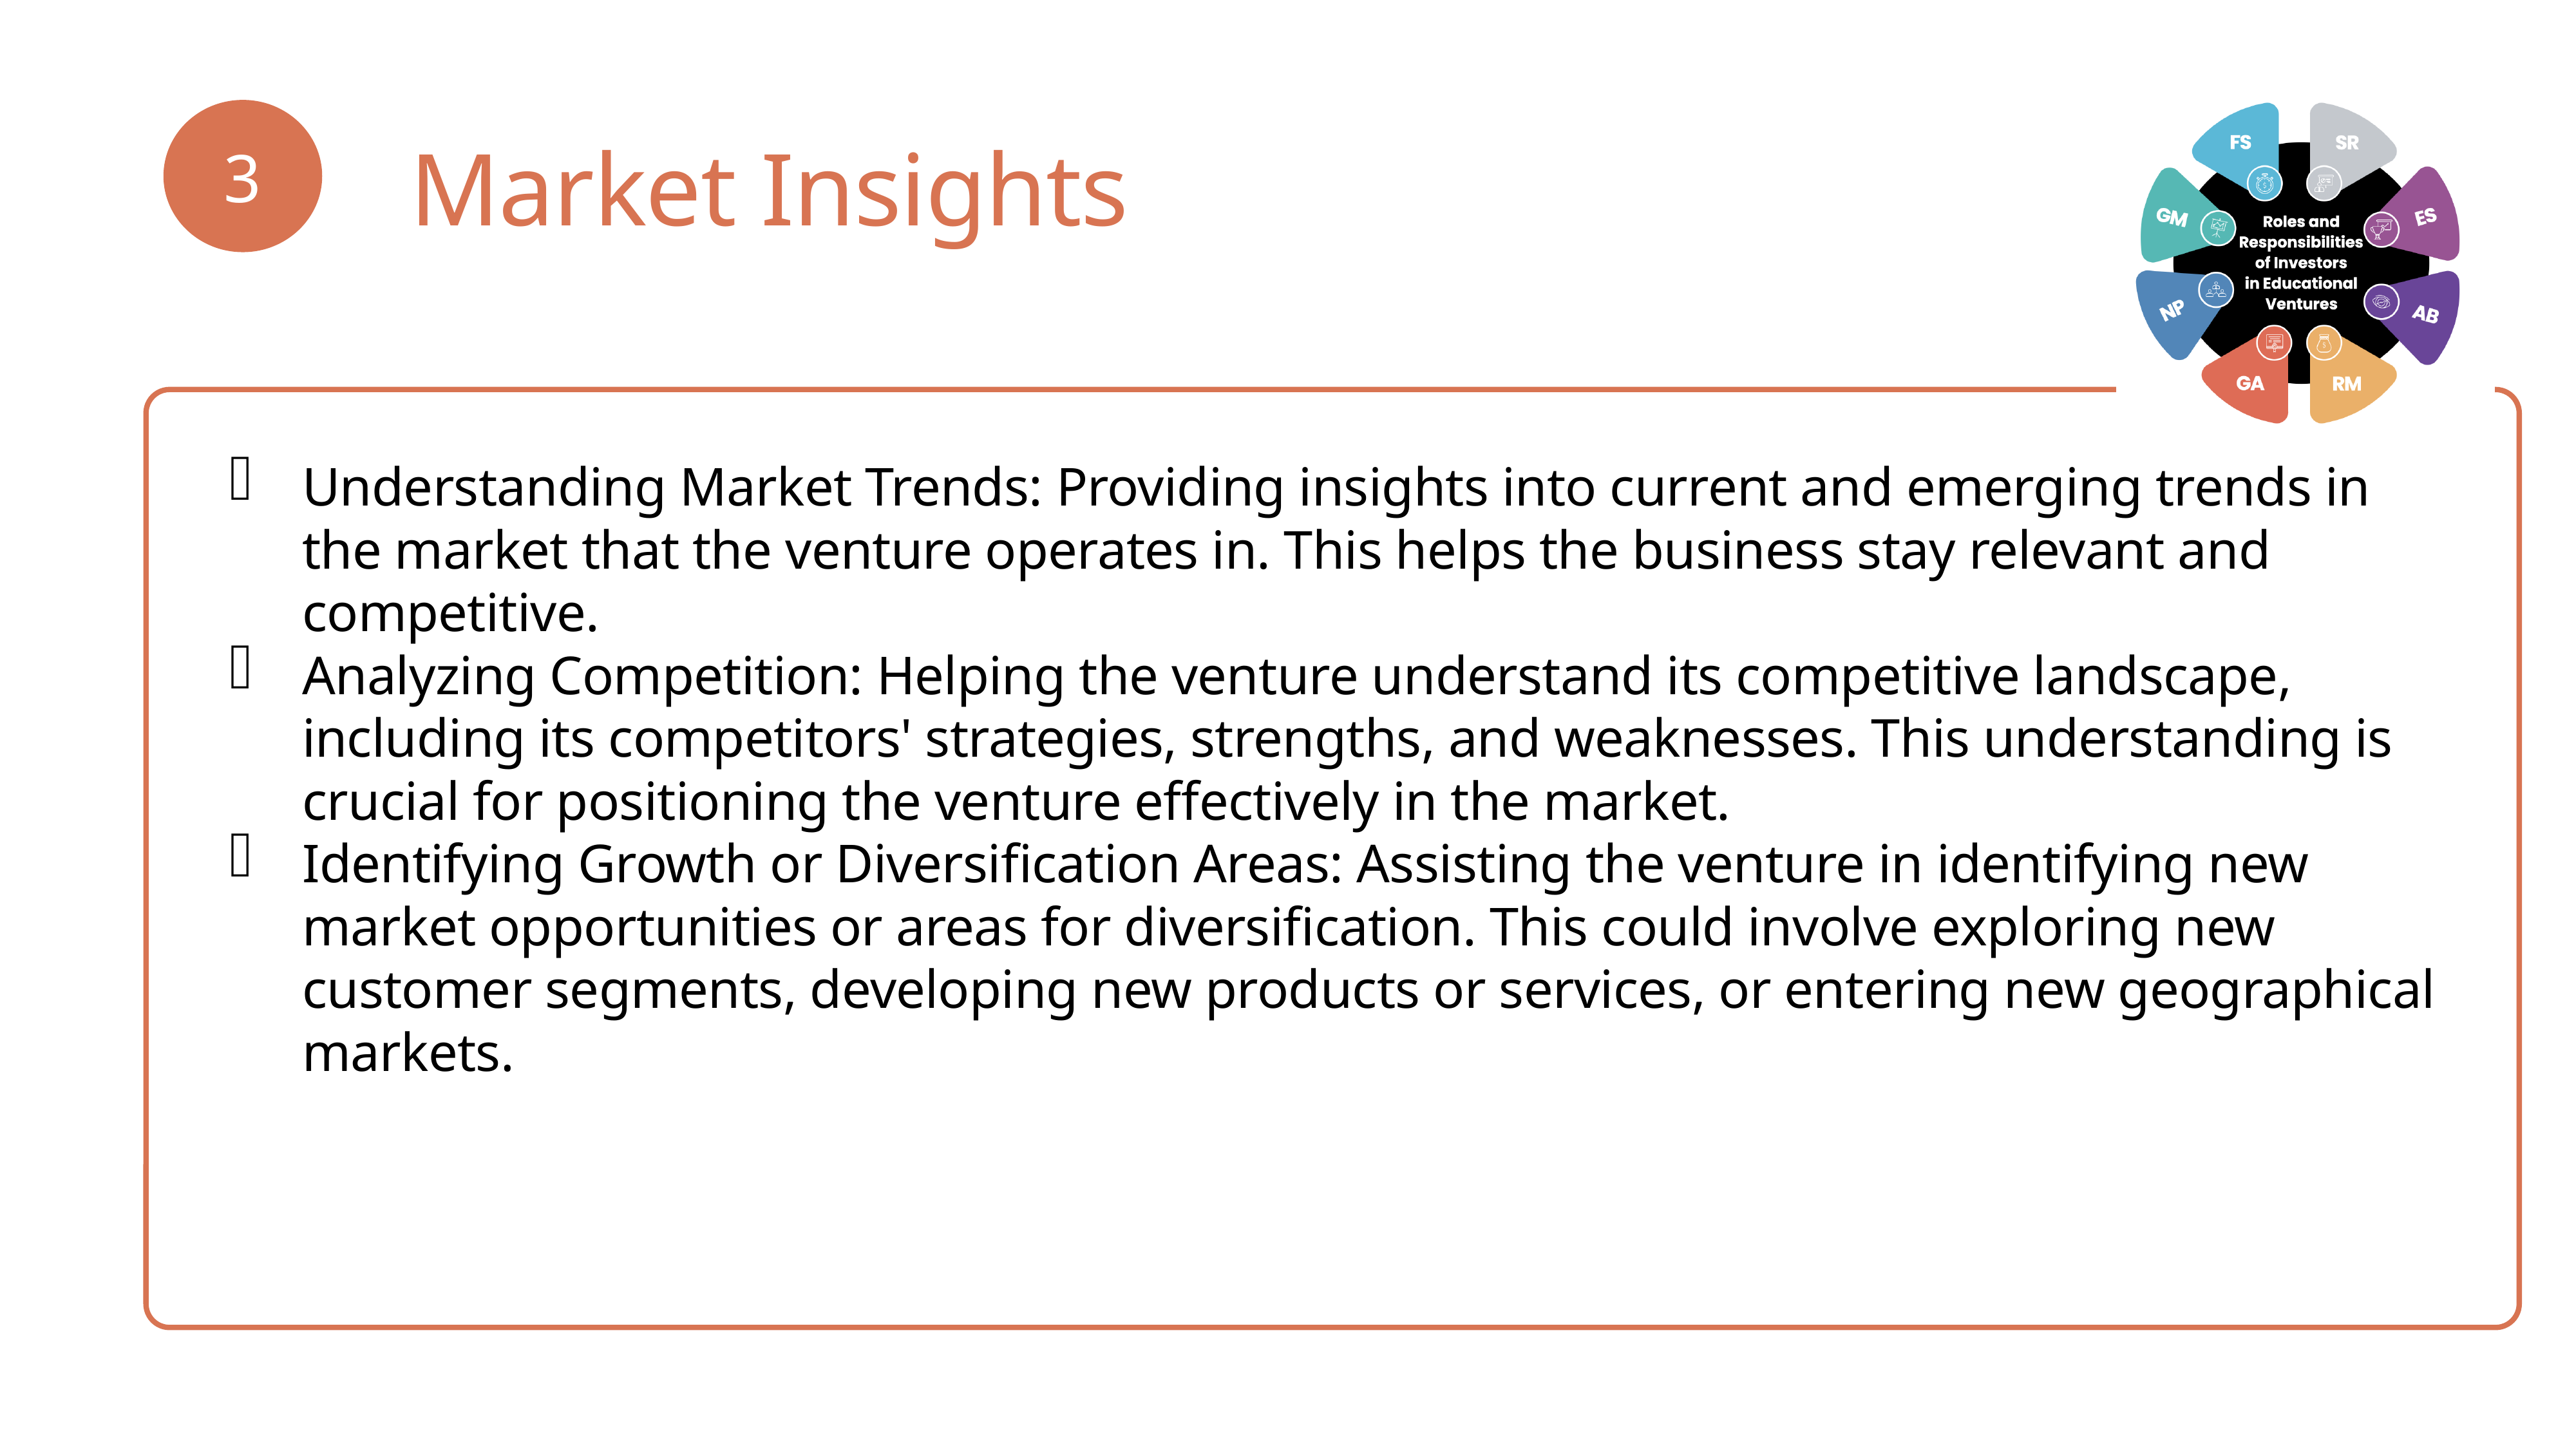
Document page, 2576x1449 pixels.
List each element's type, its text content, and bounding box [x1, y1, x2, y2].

text_box Understanding Market Trends: Providing insights into current and emerging trends in the market that the venture operates in. This helps the business stay relevant and competitive. Analyzing Competition: Helping the venture understand its competitive landscape, including its competitors' strategies, strengths, and weaknesses. This understanding is crucial for positioning the venture effectively in the market. Identifying Growth or Diversification Areas: Assisting the venture in identifying new market opportunities or areas for diversification. This could involve exploring new customer segments, developing new products or services, or entering new geographical markets. [223, 448, 2442, 1086]
text_box Market Insights [404, 121, 1508, 251]
text_box [146, 389, 2519, 1328]
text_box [163, 99, 323, 252]
picture [2116, 95, 2495, 433]
